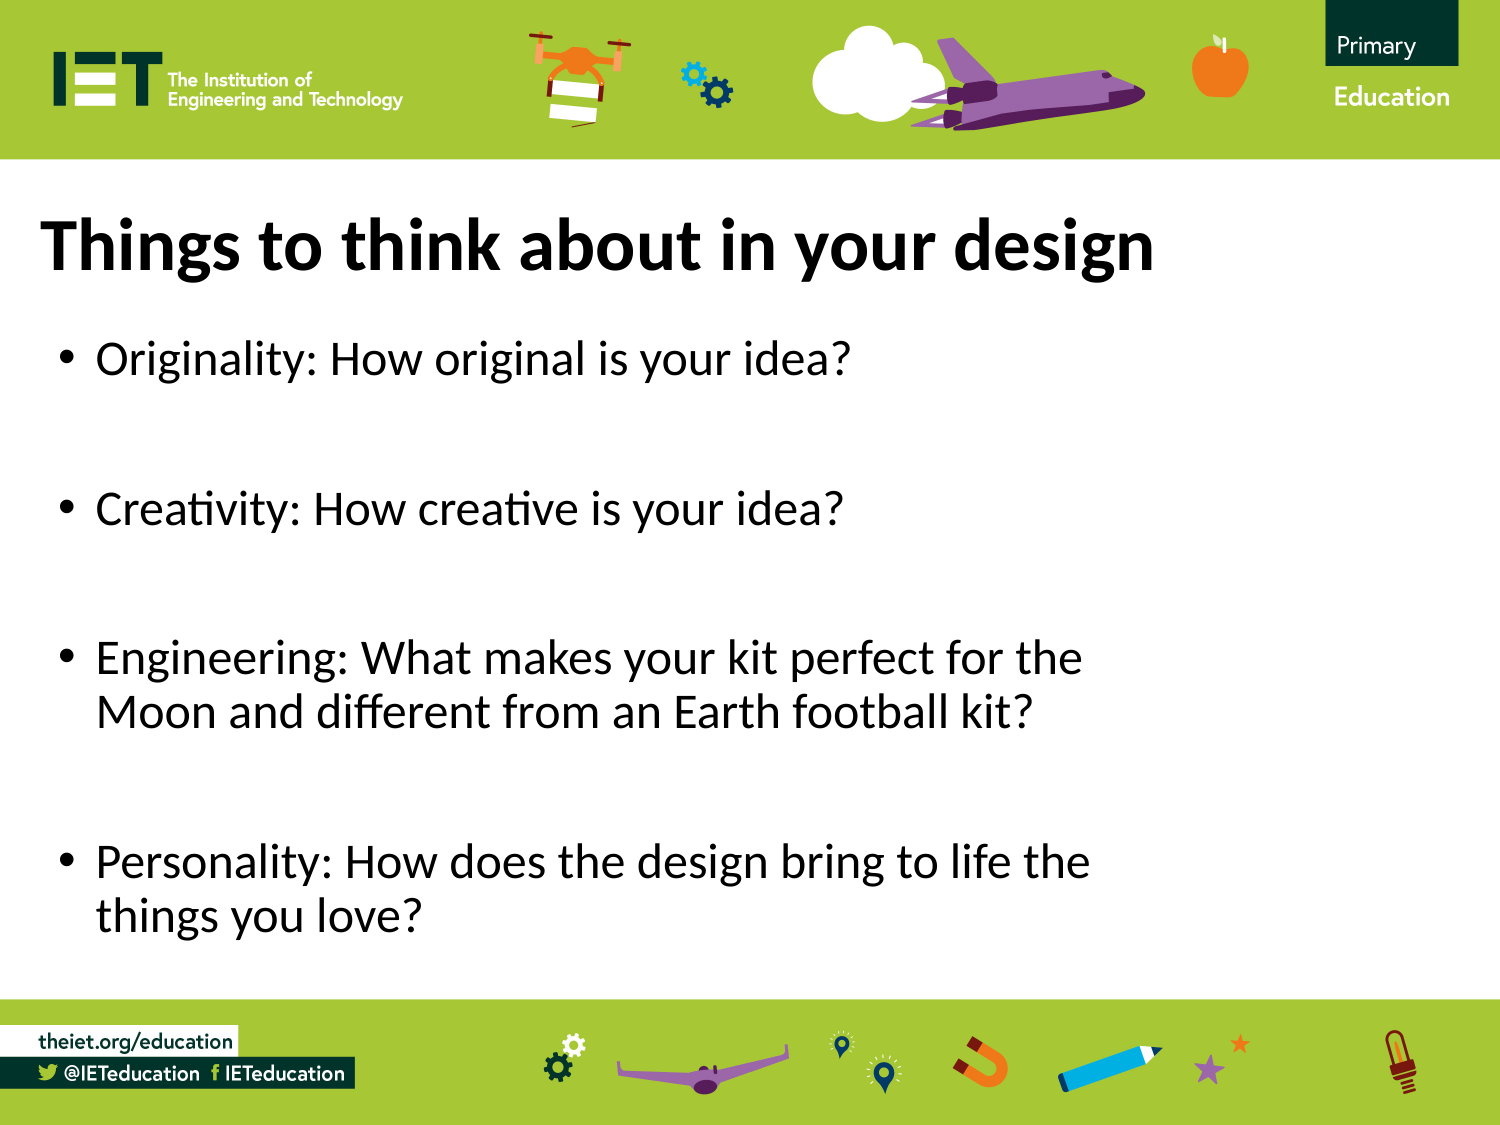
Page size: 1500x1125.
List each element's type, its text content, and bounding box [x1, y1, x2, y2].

text_box Things to think about in your design [25, 192, 1349, 301]
picture [0, 0, 1500, 1125]
list Originality: How original is your idea? Creativity: How creative is your idea? Engineering: What makes your kit perfect for the Moon and different from an Earth football kit? Personality: How does the design bring to life the things you love? [43, 324, 1224, 951]
